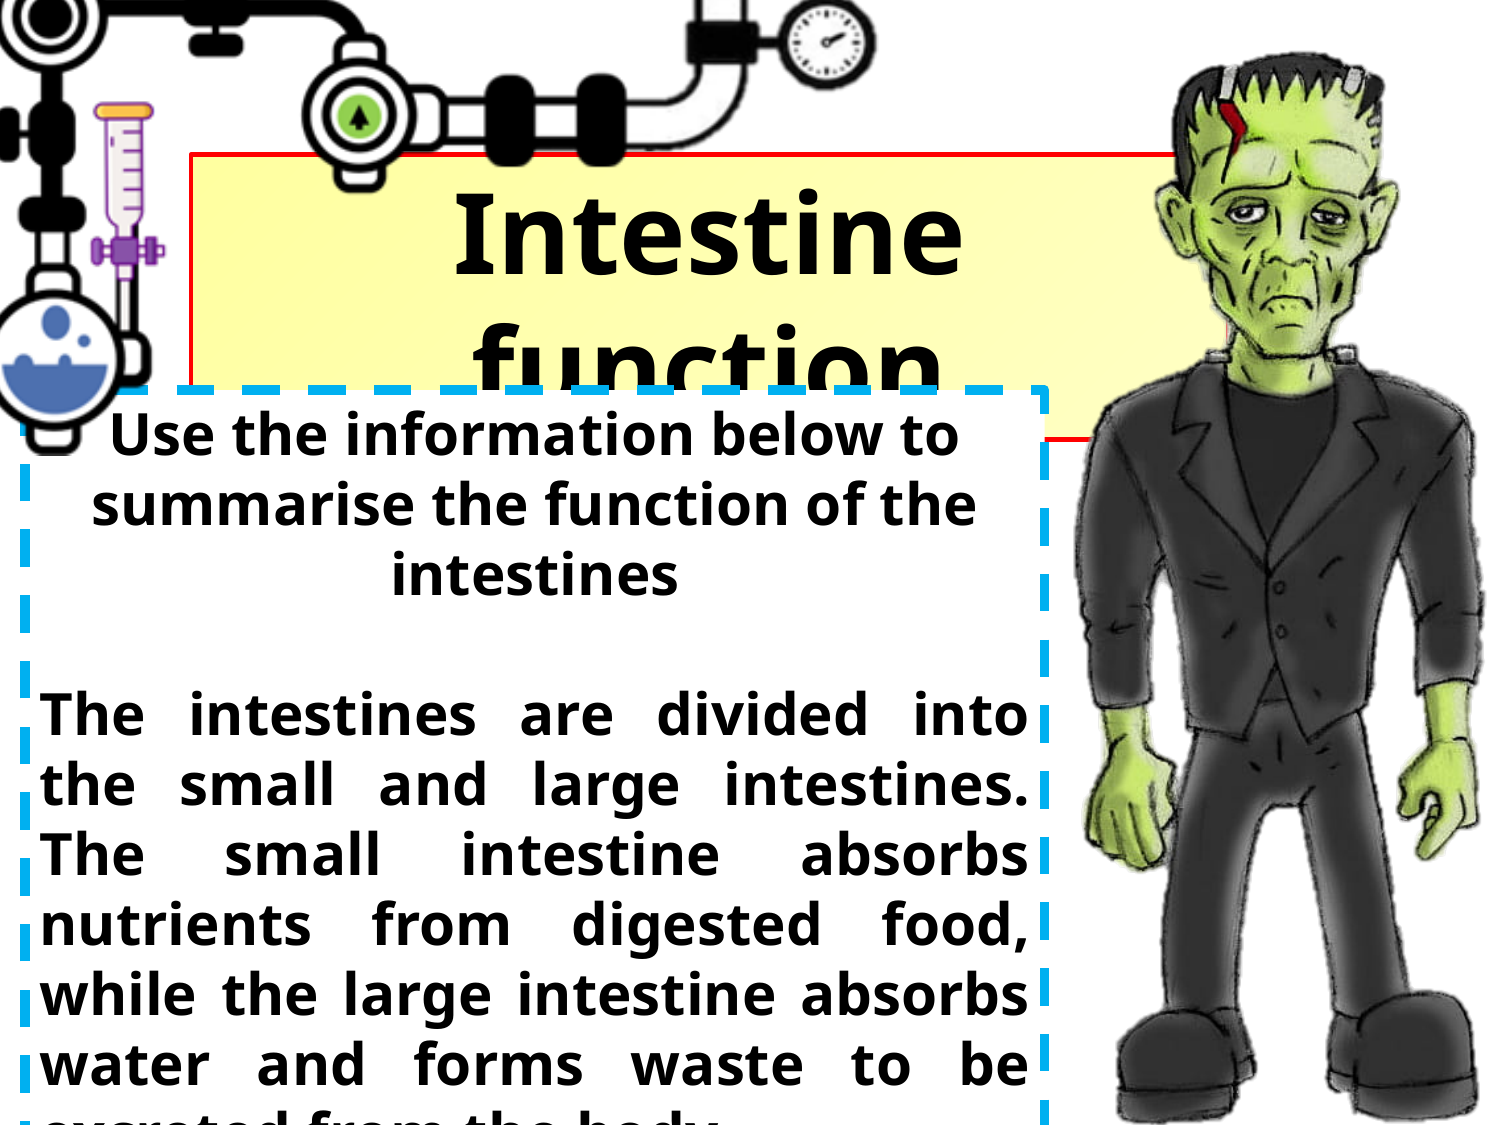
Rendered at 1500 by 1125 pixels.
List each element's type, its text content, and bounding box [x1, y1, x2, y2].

text_box Intestine function [890, 154, 988, 390]
picture [988, 0, 1500, 1125]
text_box Use the information below to summarise the function of the intestines The intestines are divided into the small and large intestines. The small intestine absorbs nutrients from digested food, while the large intestine absorbs water and forms waste to be excreted from the body. [24, 390, 988, 1125]
picture [0, 0, 890, 457]
